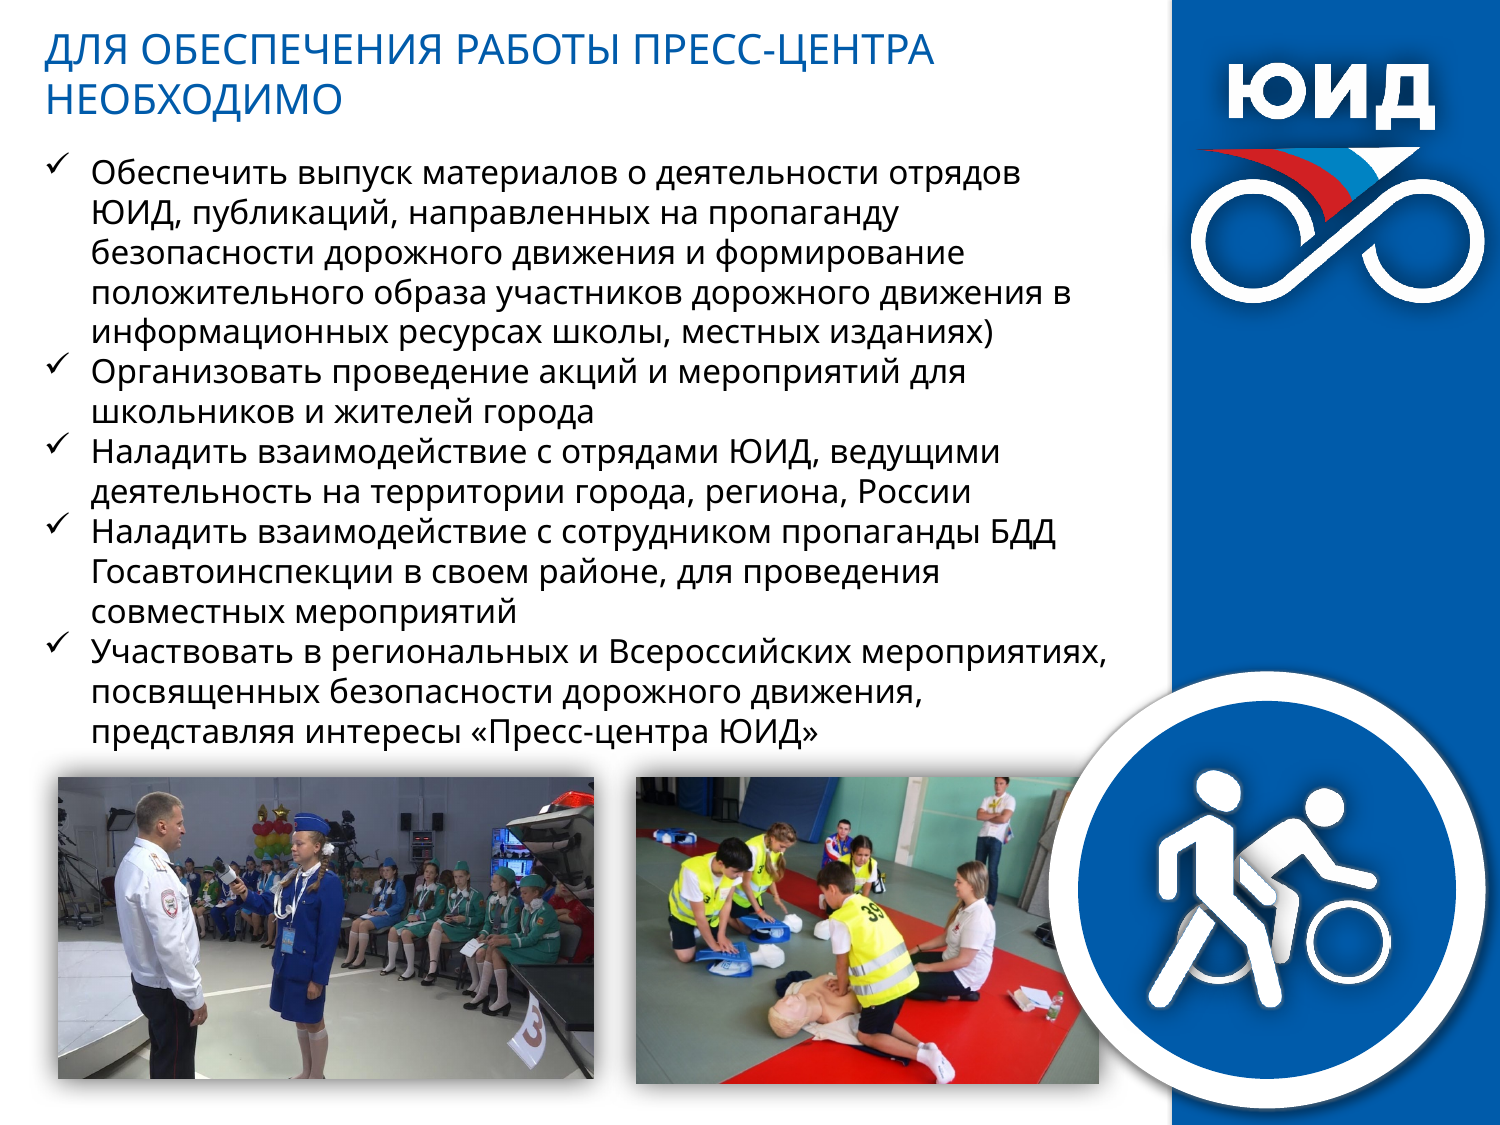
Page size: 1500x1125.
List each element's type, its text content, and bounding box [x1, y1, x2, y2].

picture [636, 777, 1048, 1084]
text_box ДЛЯ ОБЕСПЕЧЕНИЯ РАБОТЫ ПРЕСС-ЦЕНТРА НЕОБХОДИМО [29, 15, 1048, 130]
picture [58, 777, 594, 1079]
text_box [1048, 0, 1500, 1125]
text_box Обеспечить выпуск материалов о деятельности отрядов ЮИД, публикаций, направленных на пропаганду безопасности дорожного движения и формирование положительного образа участников дорожного движения в информационных ресурсах школы, местных изданиях) Организовать проведение акций и мероприятий для школьников и жителей города Наладить взаимодействие с отрядами ЮИД, ведущими деятельность на территории города, региона, России Наладить взаимодействие с сотрудником пропаганды БДД Госавтоинспекции в своем районе, для проведения совместных мероприятий Участвовать в региональных и Всероссийских мероприятиях, посвященных безопасности дорожного движения, представляя интересы «Пресс-центра ЮИД» [28, 143, 1048, 758]
